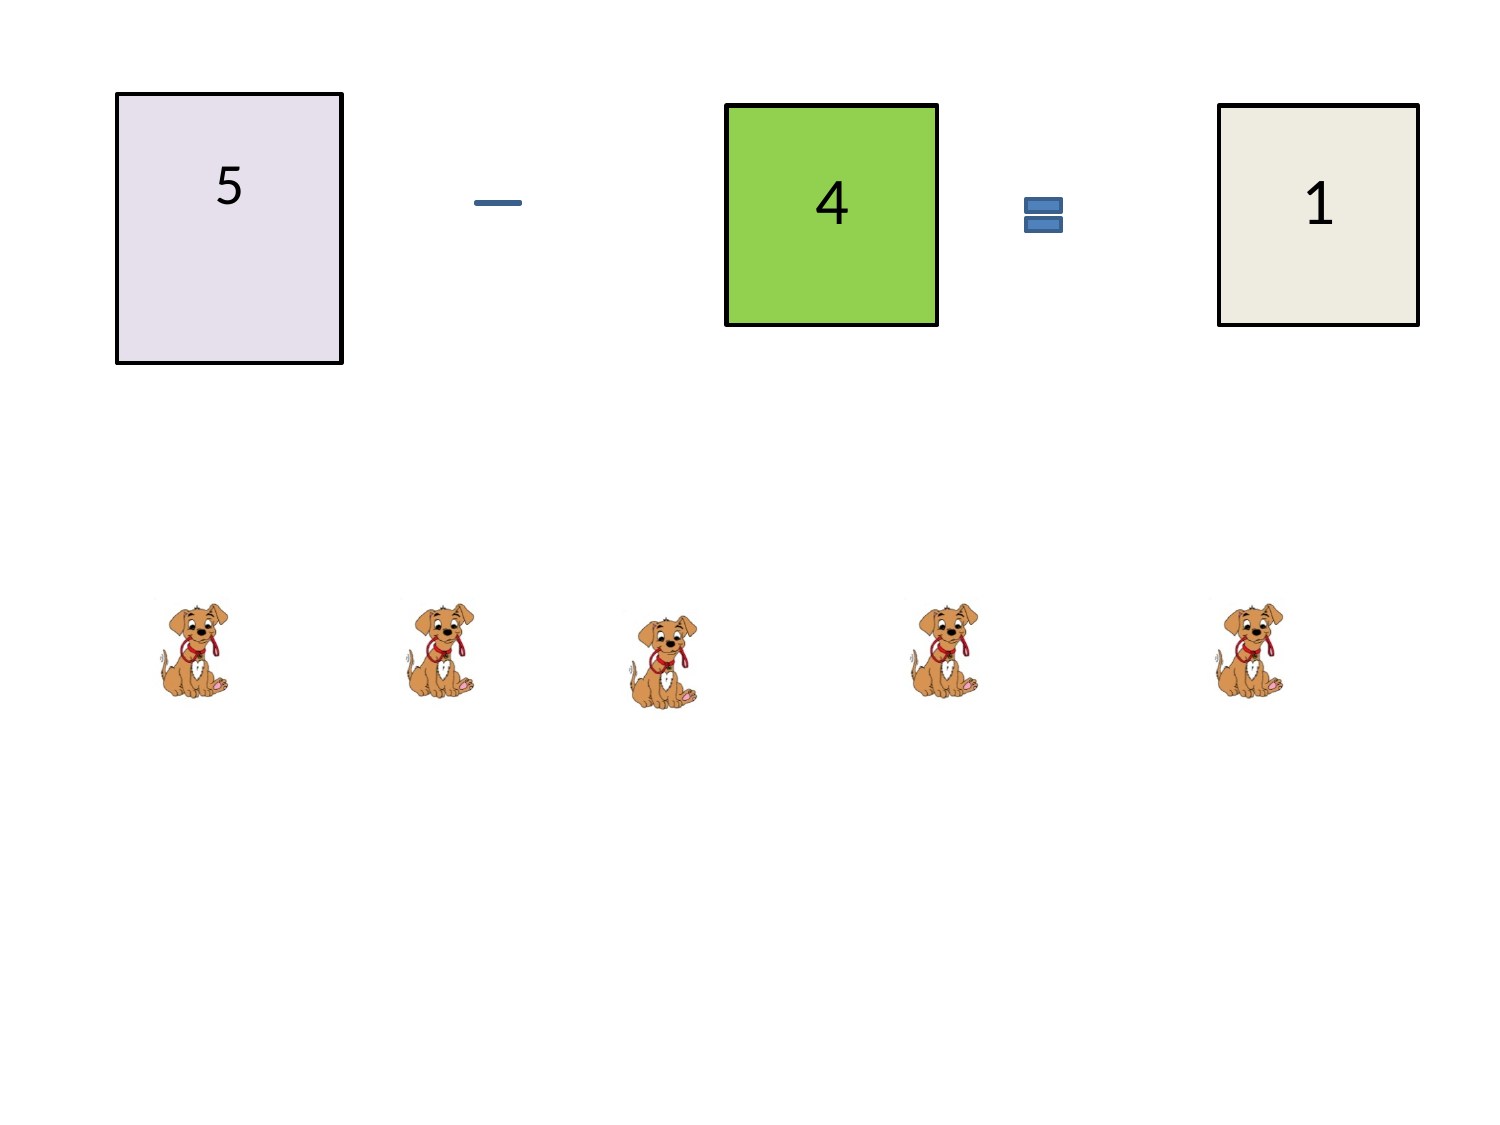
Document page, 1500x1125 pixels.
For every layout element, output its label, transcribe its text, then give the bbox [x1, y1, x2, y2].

picture [398, 597, 487, 708]
picture [152, 597, 241, 708]
text_box [474, 200, 522, 206]
text_box [1024, 216, 1063, 233]
text_box 5 [115, 92, 344, 365]
text_box 1 [1217, 103, 1420, 327]
picture [620, 609, 710, 720]
text_box 4 [724, 103, 939, 327]
text_box [1024, 197, 1063, 214]
picture [1206, 597, 1296, 708]
picture [902, 597, 991, 708]
